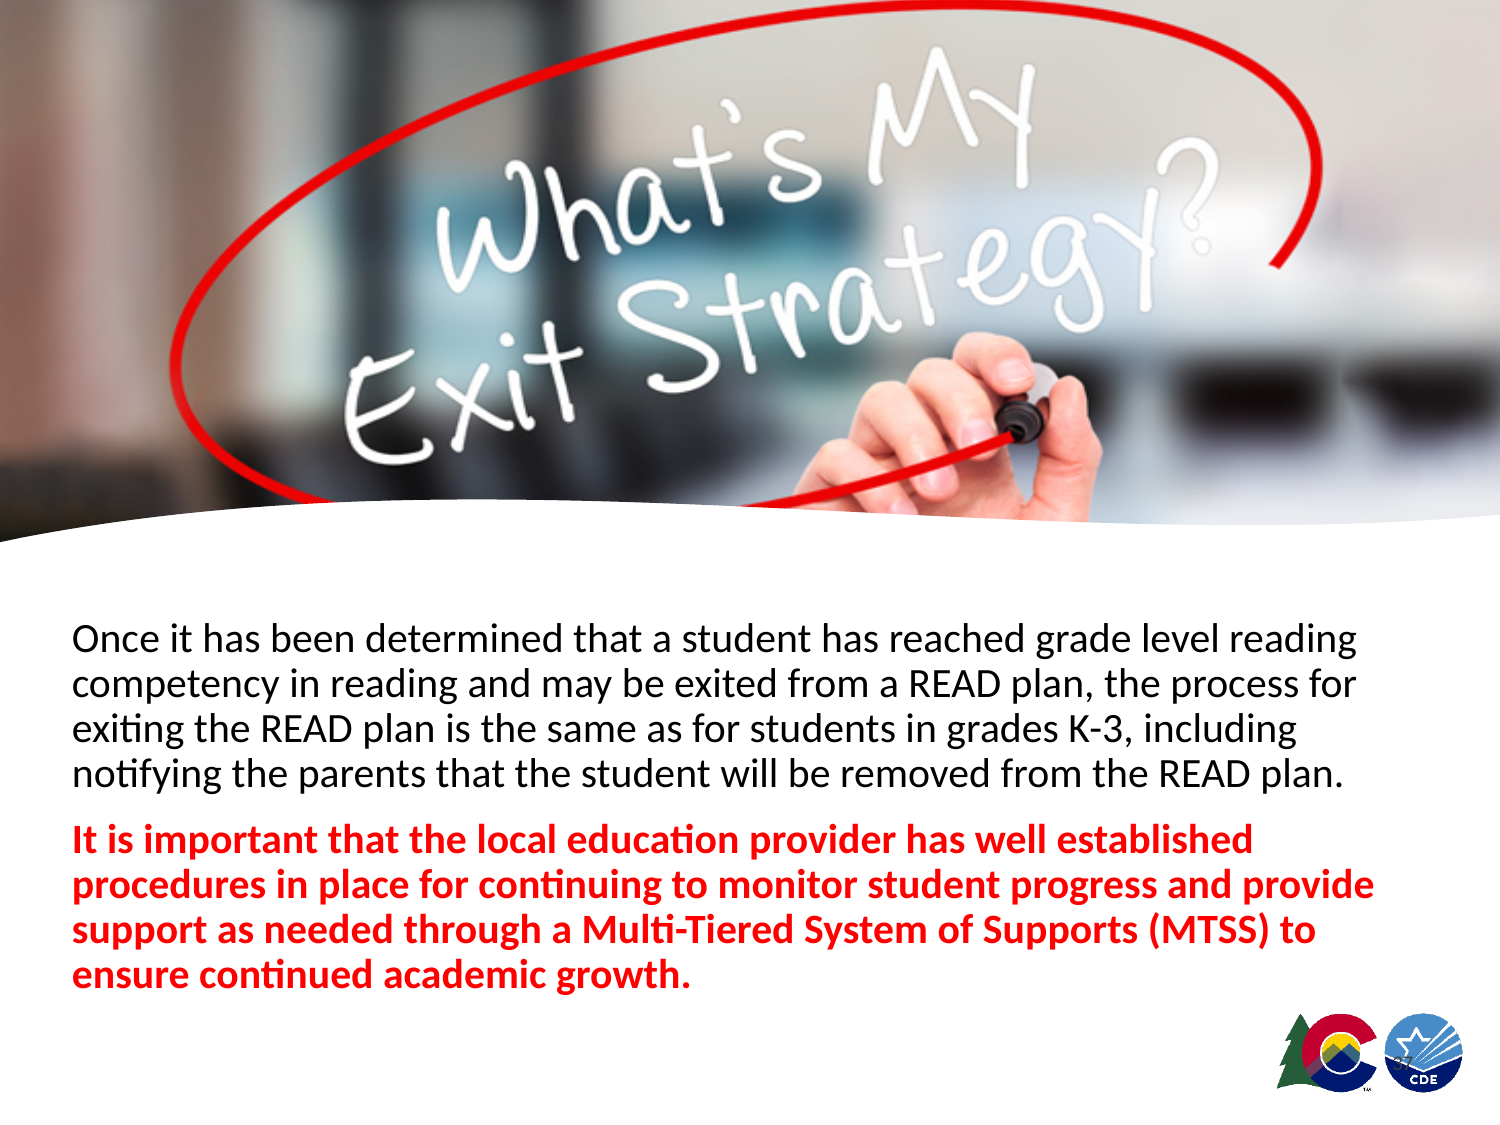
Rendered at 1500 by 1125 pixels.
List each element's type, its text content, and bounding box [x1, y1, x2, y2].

picture [1411, 1012, 1463, 1093]
picture [0, 0, 1500, 543]
list Once it has been determined that a student has reached grade level reading competency in reading and may be exited from a READ plan, the process for exiting the READ plan is the same as for students in grades K-3, including notifying the parents that the student will be removed from the READ plan. It is important that the local education provider has well established procedures in place for continuing to monitor student progress and provide support as needed through a Multi-Tiered System of Supports (MTSS) to ensure continued academic growth. [71, 543, 1411, 1103]
slide_number 37 [1090, 1042, 1429, 1103]
